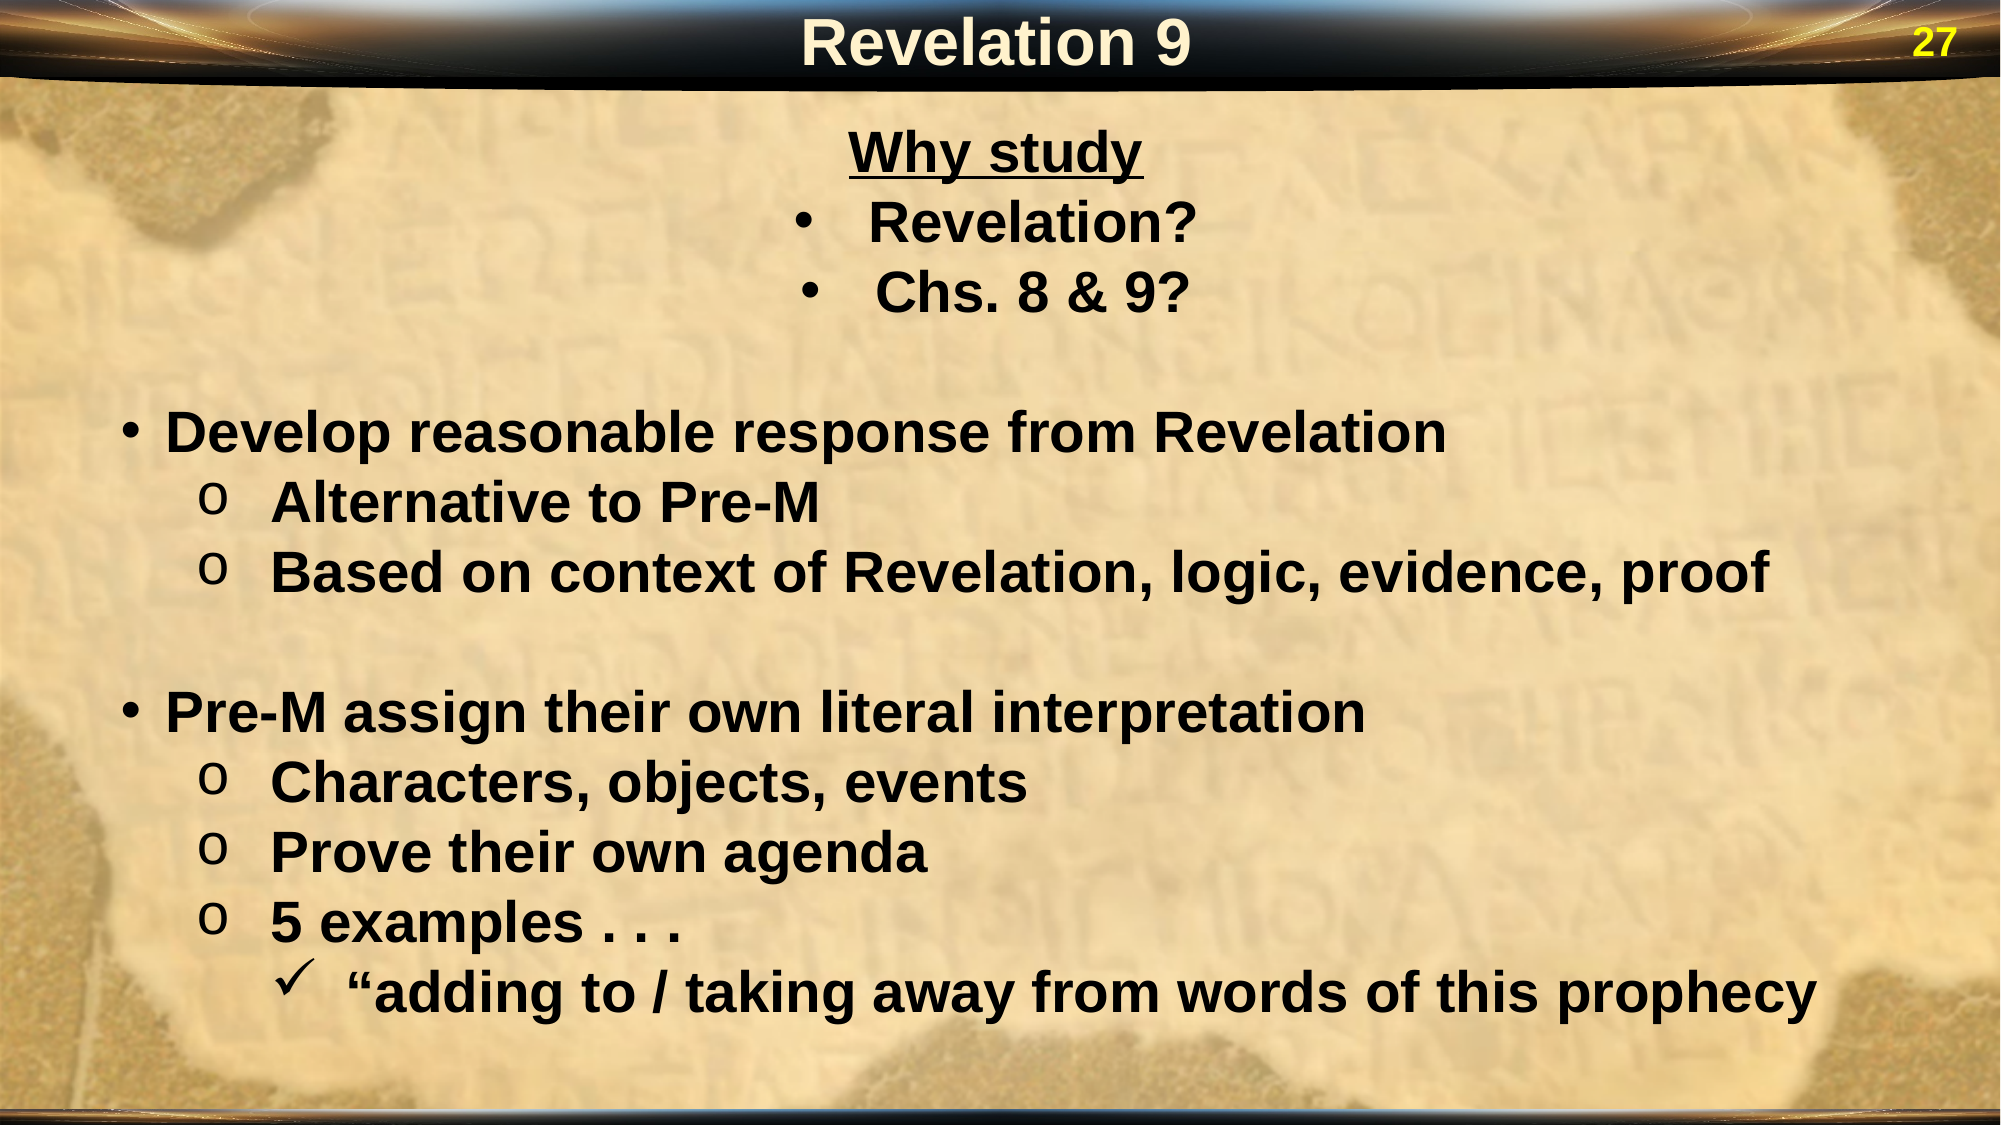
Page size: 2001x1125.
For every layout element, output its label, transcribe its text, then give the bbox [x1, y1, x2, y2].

picture [0, 0, 2001, 1125]
text_box Revelation 9 [0, 0, 1997, 88]
text_box Why study Revelation? Chs. 8 & 9? Develop reasonable response from Revelation Alternative to Pre-M Based on context of Revelation, logic, evidence, proof Pre-M assign their own literal interpretation Characters, objects, events Prove their own agenda 5 examples . . . “adding to / taking away from words of this prophecy [105, 107, 1887, 1032]
